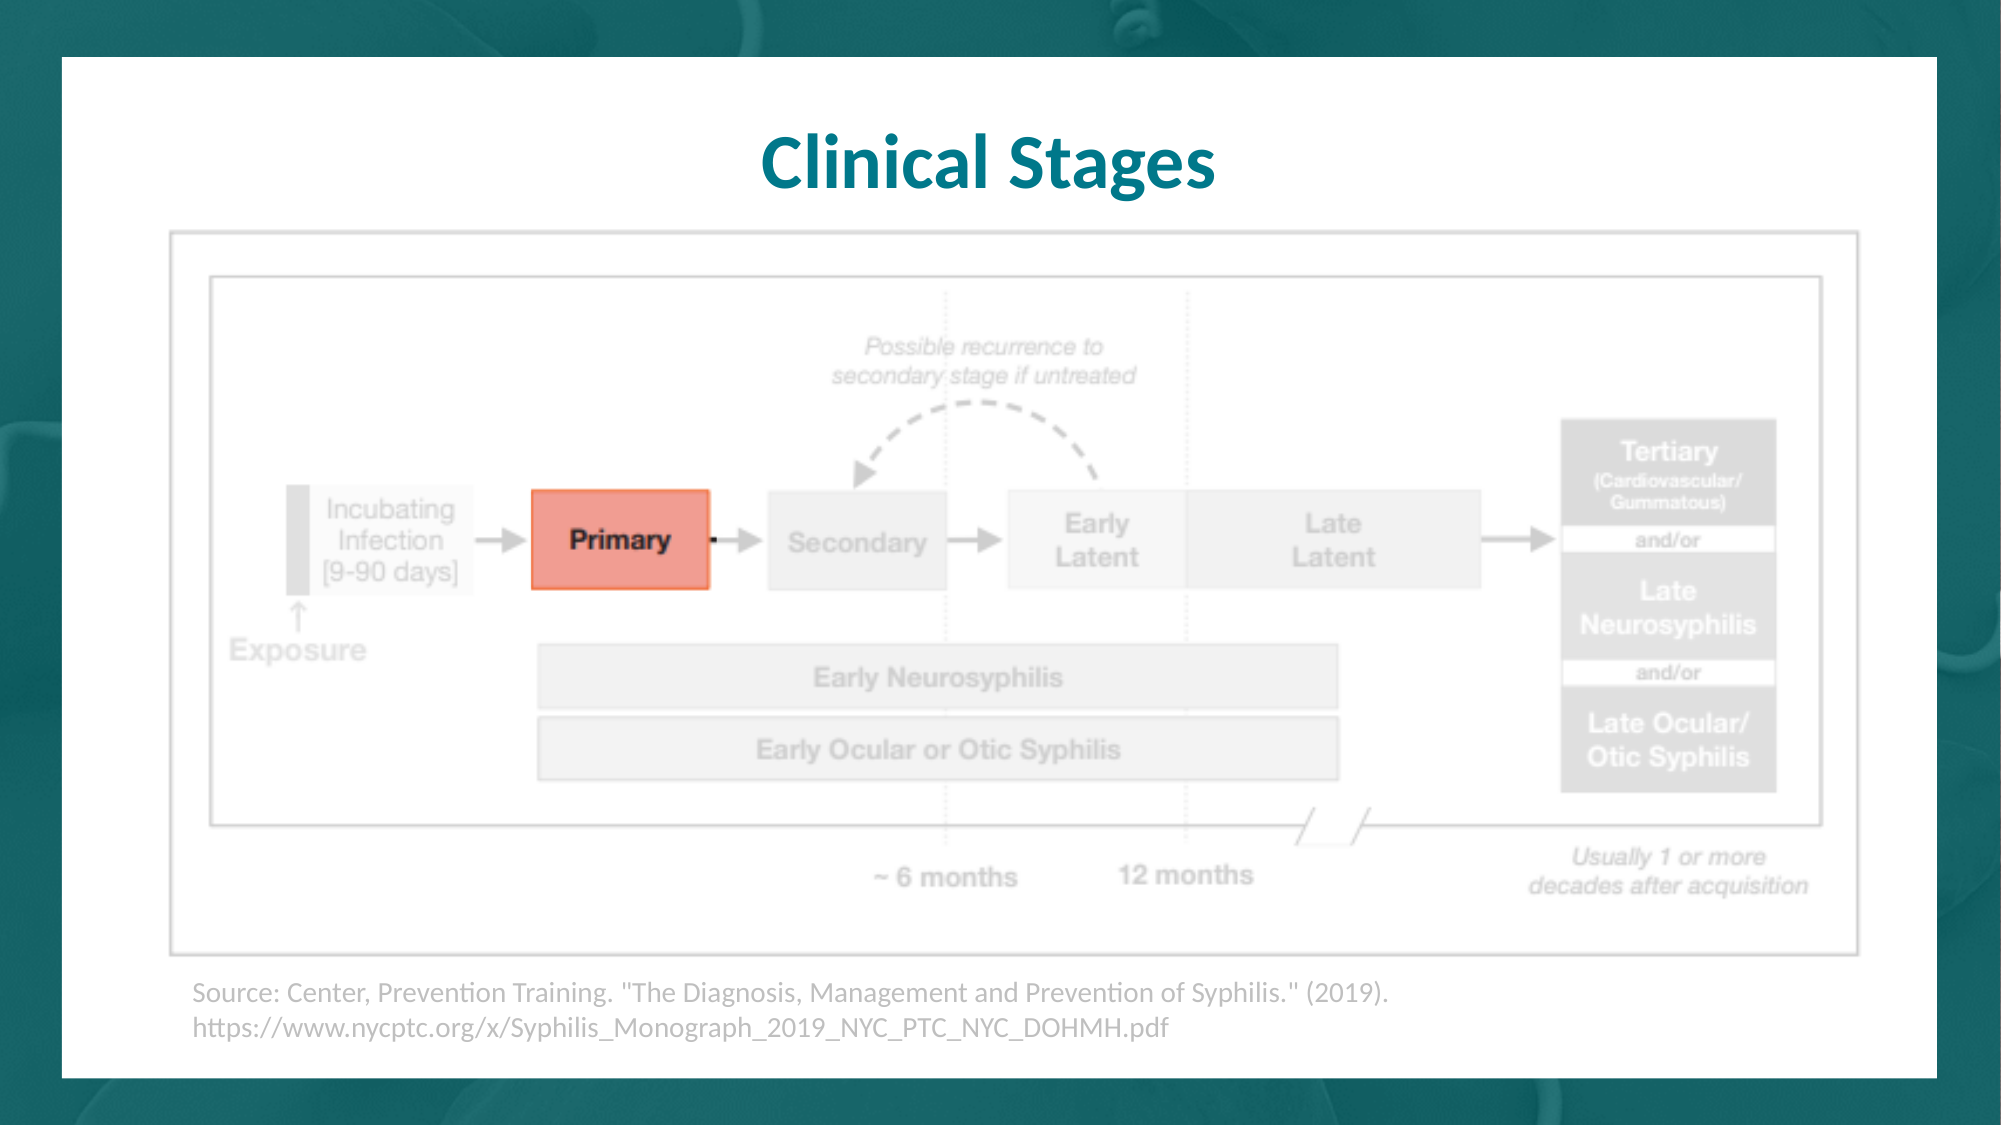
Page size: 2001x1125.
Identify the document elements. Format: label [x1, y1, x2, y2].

text_box [61, 57, 1961, 1079]
picture [0, 0, 2001, 1125]
